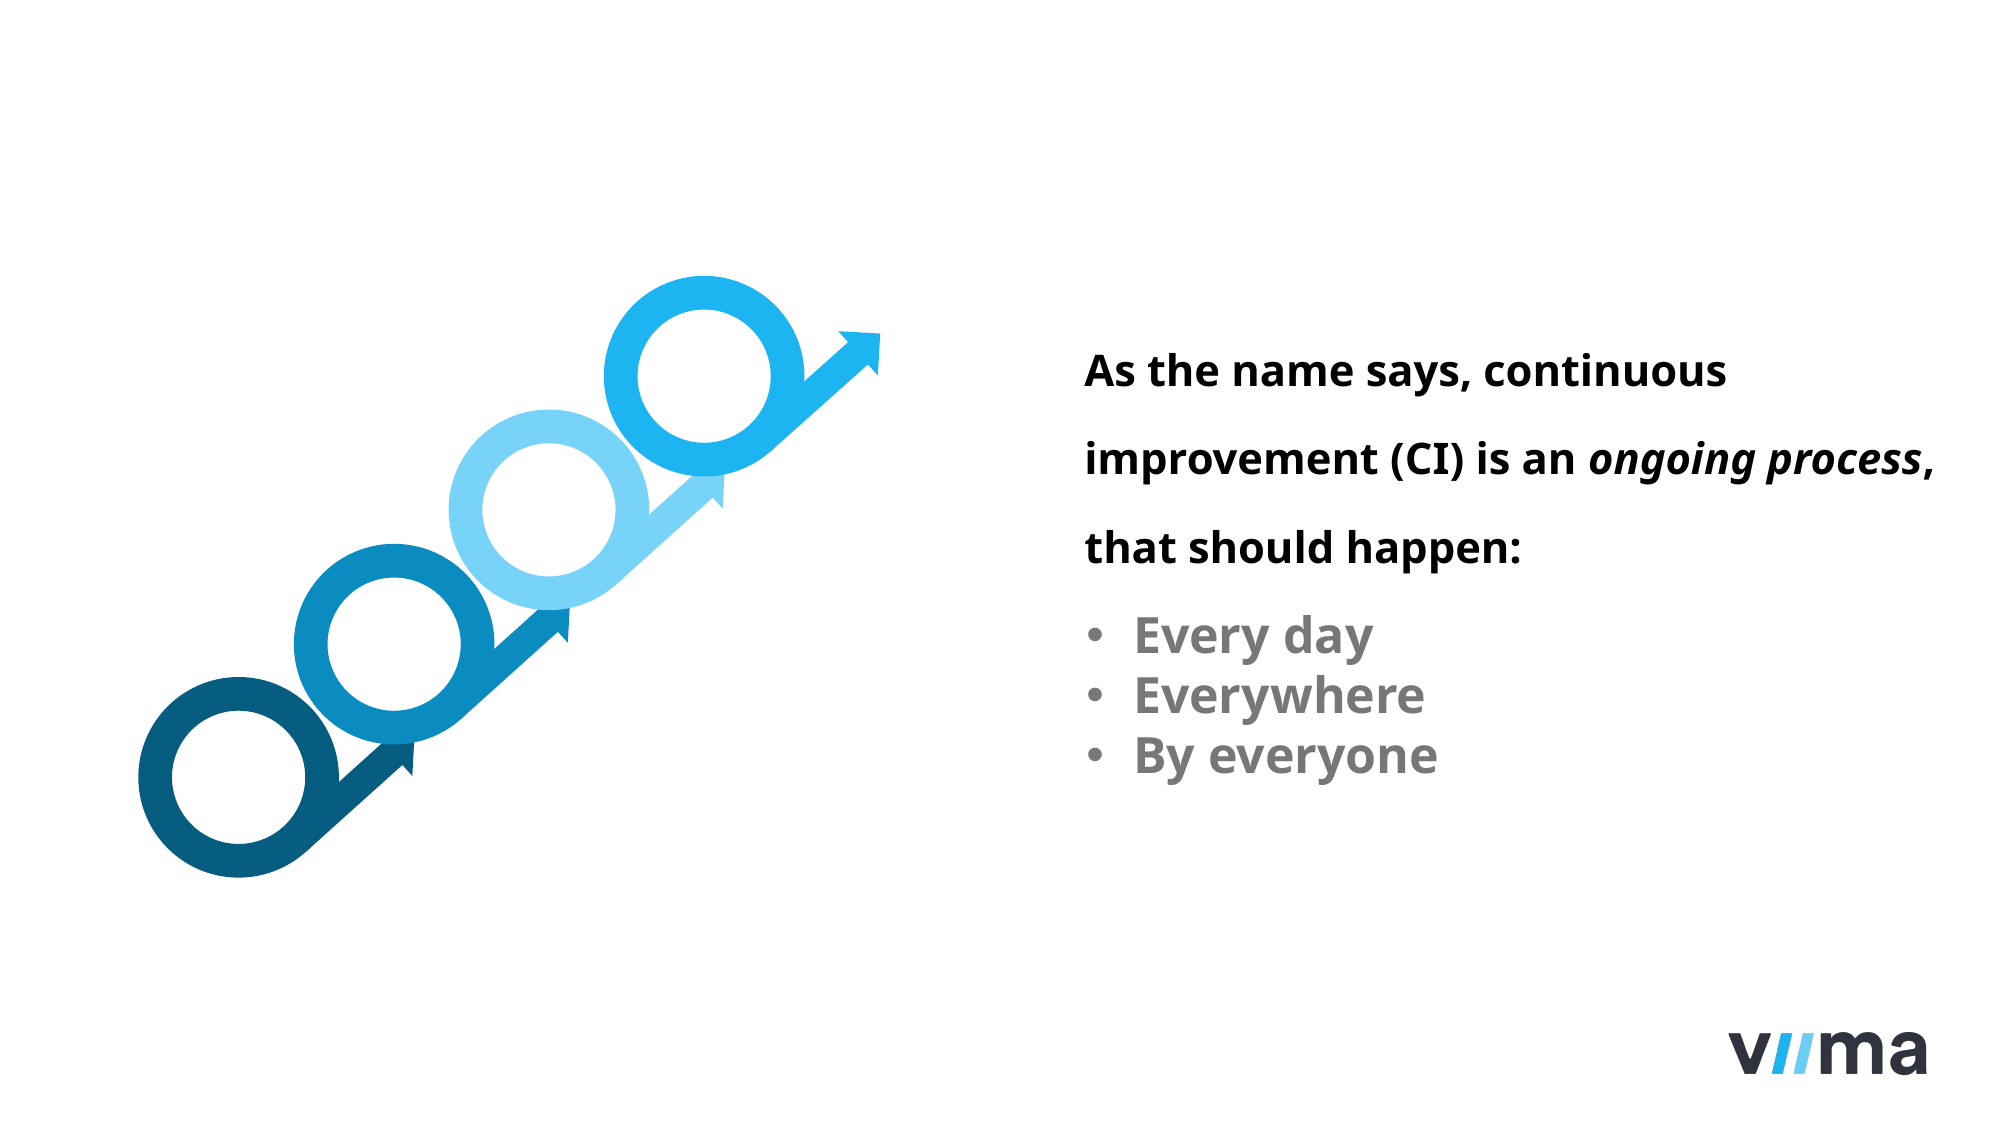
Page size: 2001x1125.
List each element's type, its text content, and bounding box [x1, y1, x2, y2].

picture [1712, 1012, 1943, 1095]
text_box Every day Everywhere By everyone [1071, 596, 1455, 792]
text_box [91, 321, 906, 804]
title As the name says, continuous improvement (CI) is an ongoing process, that should happen: [1069, 302, 1964, 585]
